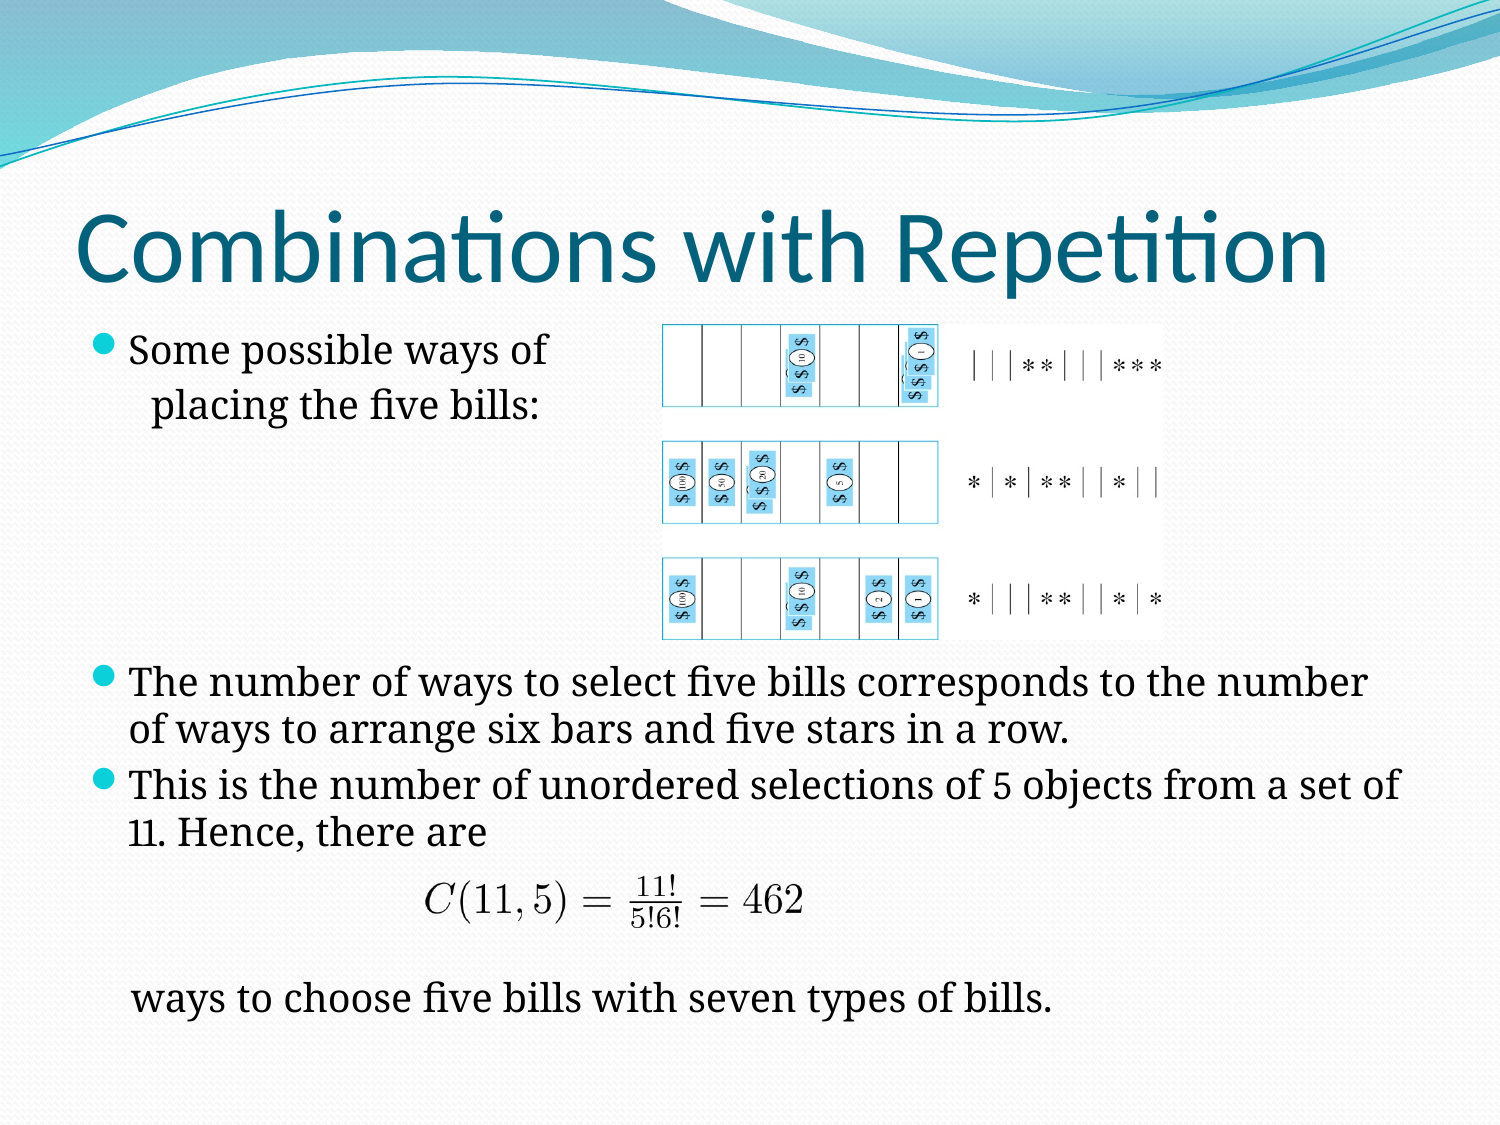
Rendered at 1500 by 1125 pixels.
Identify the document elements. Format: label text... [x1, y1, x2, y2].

picture [662, 324, 1163, 640]
list Some possible ways of placing the five bills: The number of ways to select five bills corresponds to the number of ways to arrange six bars and five stars in a row. This is the number of unordered selections of 5 objects from a set of 11. Hence, there are ways to choose five bills with seven types of bills. [75, 317, 1425, 1038]
title Combinations with Repetition [75, 115, 1425, 303]
picture [424, 874, 802, 928]
